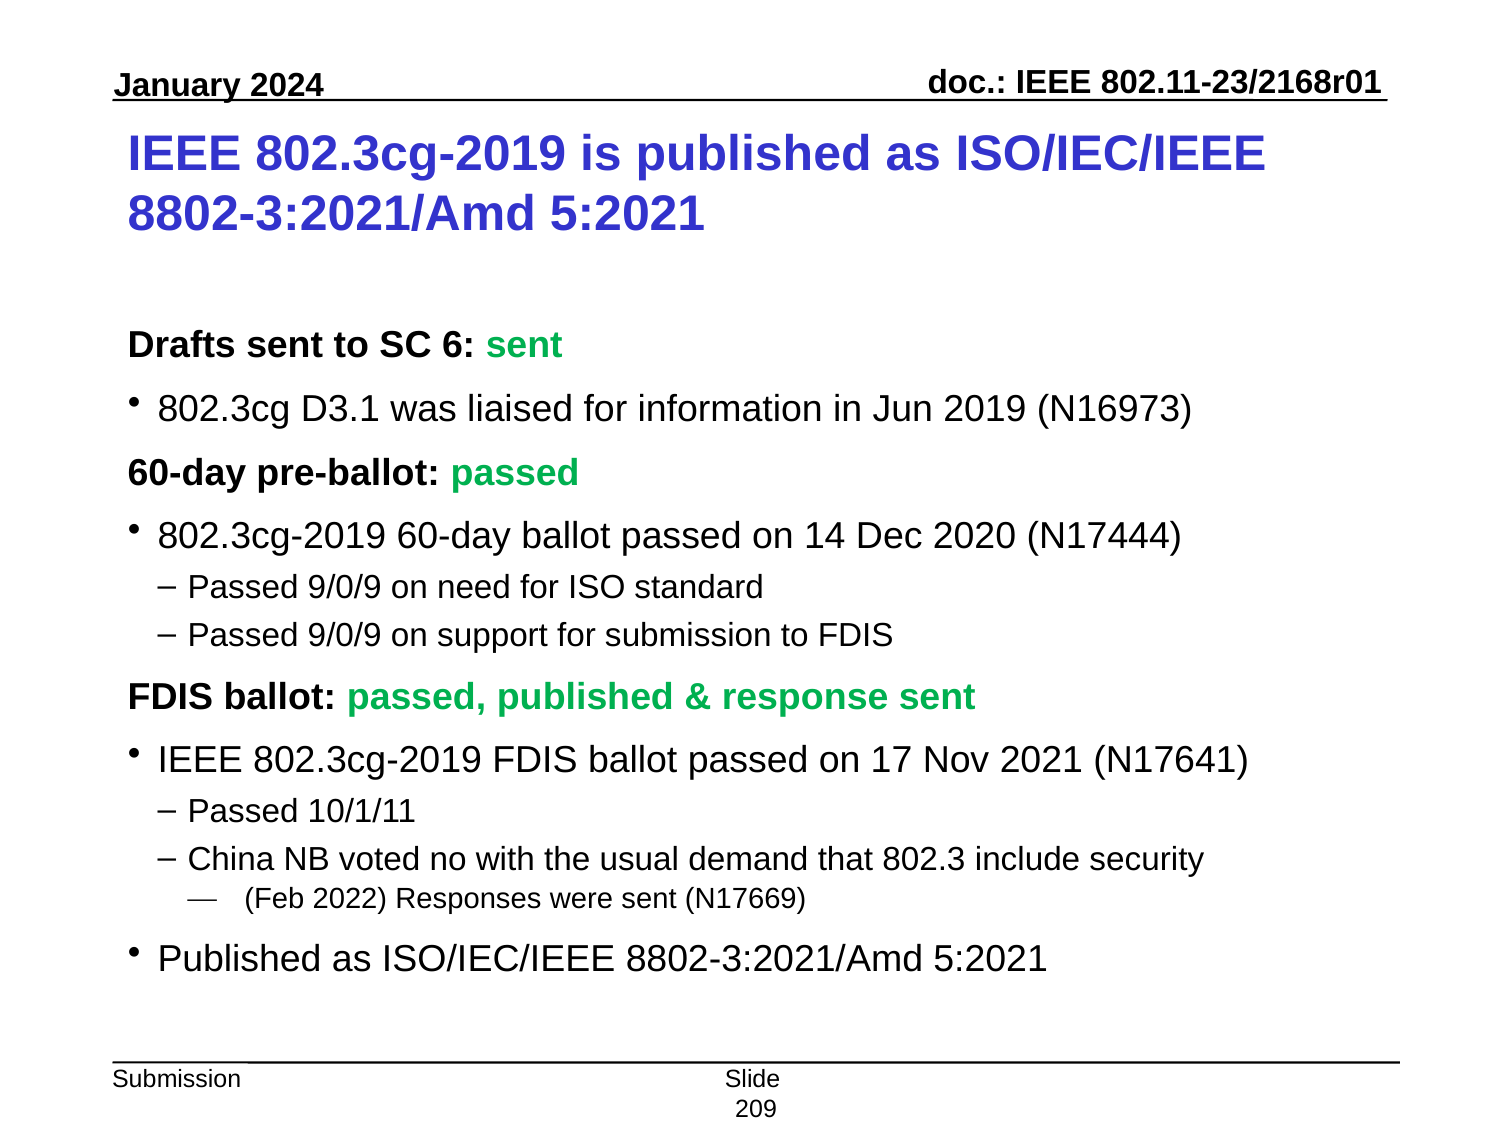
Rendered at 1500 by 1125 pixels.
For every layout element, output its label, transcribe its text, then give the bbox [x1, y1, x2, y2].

list Drafts sent to SC 6: sent 802.3cg D3.1 was liaised for information in Jun 2019 (N16973) 60-day pre-ballot: passed 802.3cg-2019 60-day ballot passed on 14 Dec 2020 (N17444) Passed 9/0/9 on need for ISO standard Passed 9/0/9 on support for submission to FDIS FDIS ballot: passed, published & response sent IEEE 802.3cg-2019 FDIS ballot passed on 17 Nov 2021 (N17641) Passed 10/1/11 China NB voted no with the usual demand that 802.3 include security (Feb 2022) Responses were sent (N17669) Published as ISO/IEC/IEEE 8802-3:2021/Amd 5:2021 [112, 312, 1388, 988]
title IEEE 802.3cg-2019 is published as ISO/IEC/IEEE 8802-3:2021/Amd 5:2021 [112, 112, 1413, 288]
slide_number Slide 209 [709, 1061, 803, 1093]
